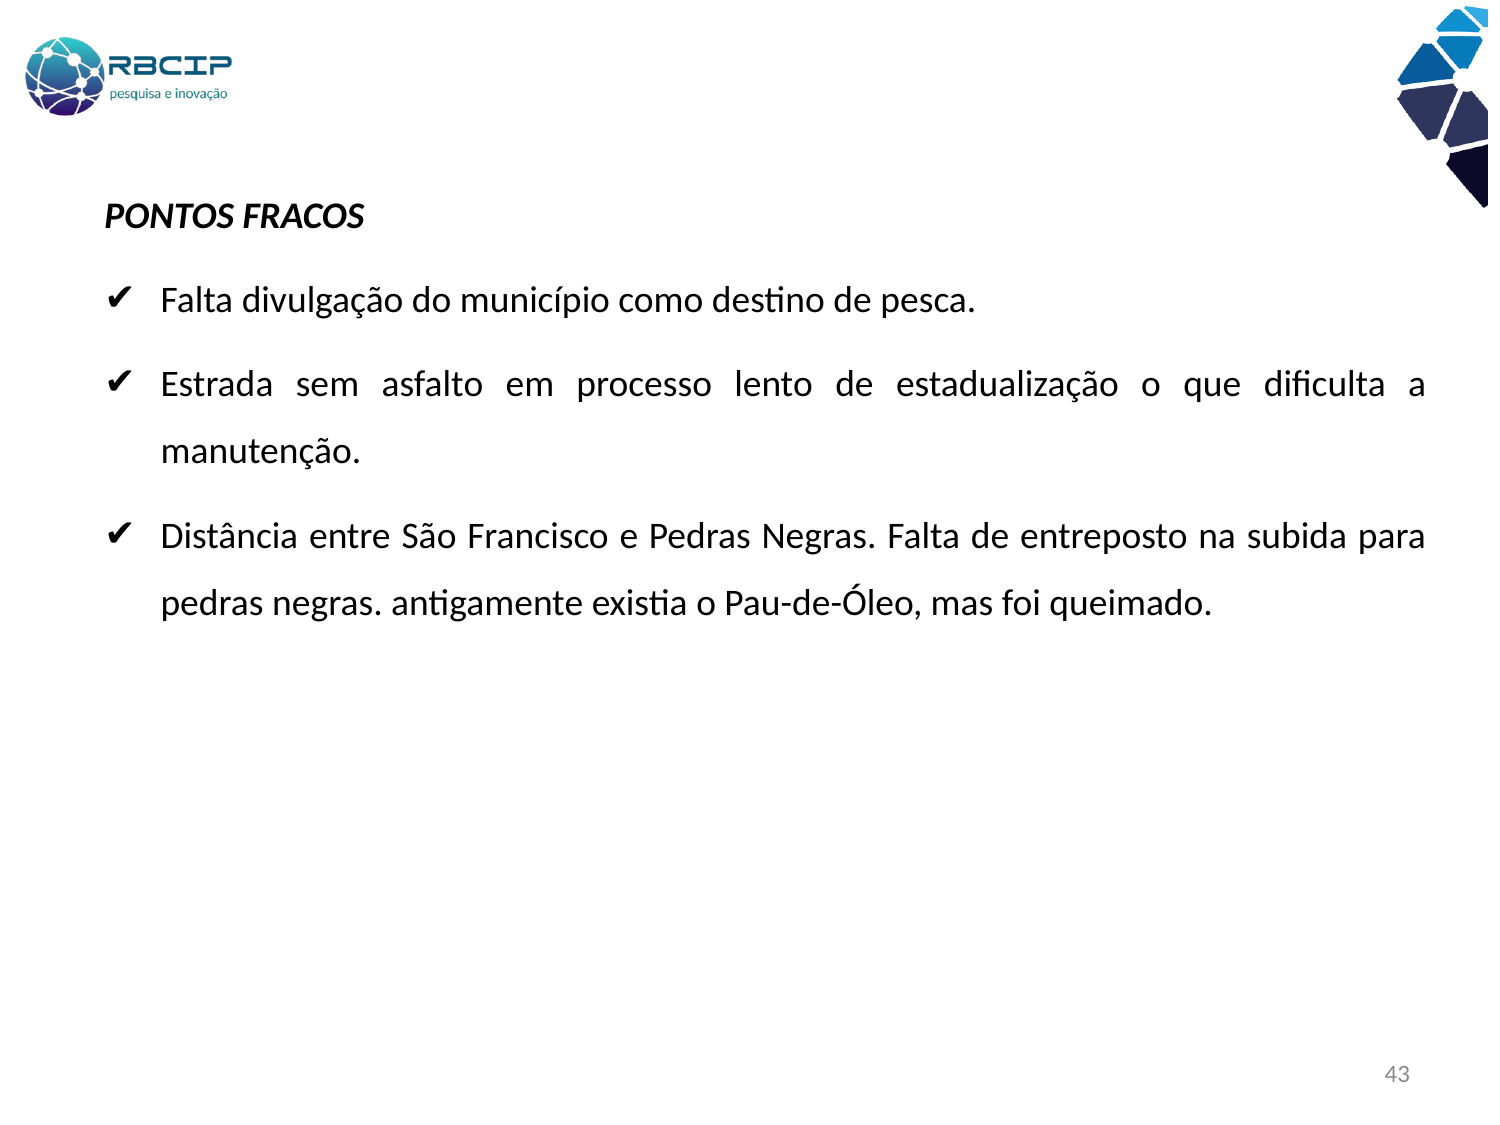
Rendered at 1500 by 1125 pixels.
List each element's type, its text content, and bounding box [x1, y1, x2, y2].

text_box PONTOS FRACOS Falta divulgação do município como destino de pesca. Estrada sem asfalto em processo lento de estadualização o que dificulta a manutenção. Distância entre São Francisco e Pedras Negras. Falta de entreposto na subida para pedras negras. antigamente existia o Pau-de-Óleo, mas foi queimado. [89, 160, 1443, 718]
slide_number 43 [1074, 1042, 1425, 1103]
picture [25, 37, 233, 117]
picture [1396, 6, 1488, 209]
